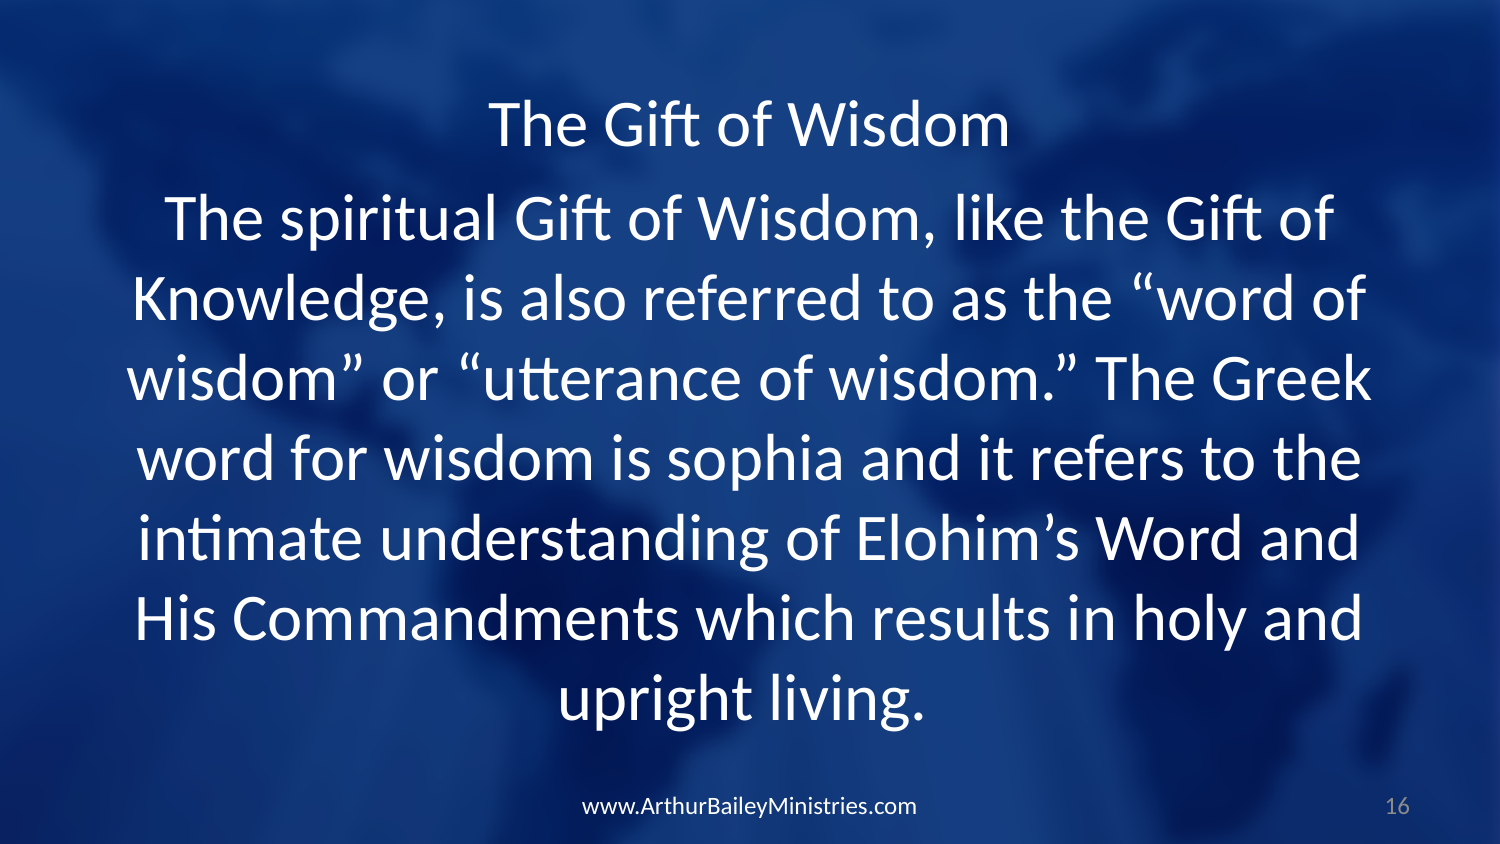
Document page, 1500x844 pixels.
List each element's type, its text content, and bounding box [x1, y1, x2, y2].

slide_number 16 [1074, 782, 1425, 827]
footer www.ArthurBaileyMinistries.com [512, 782, 988, 827]
list The Gift of Wisdom The spiritual Gift of Wisdom, like the Gift of Knowledge, is also referred to as the “word of wisdom” or “utterance of wisdom.” The Greek word for wisdom is sophia and it refers to the intimate understanding of Elohim’s Word and His Commandments which results in holy and upright living. [75, 72, 1425, 766]
picture [0, 0, 1500, 844]
